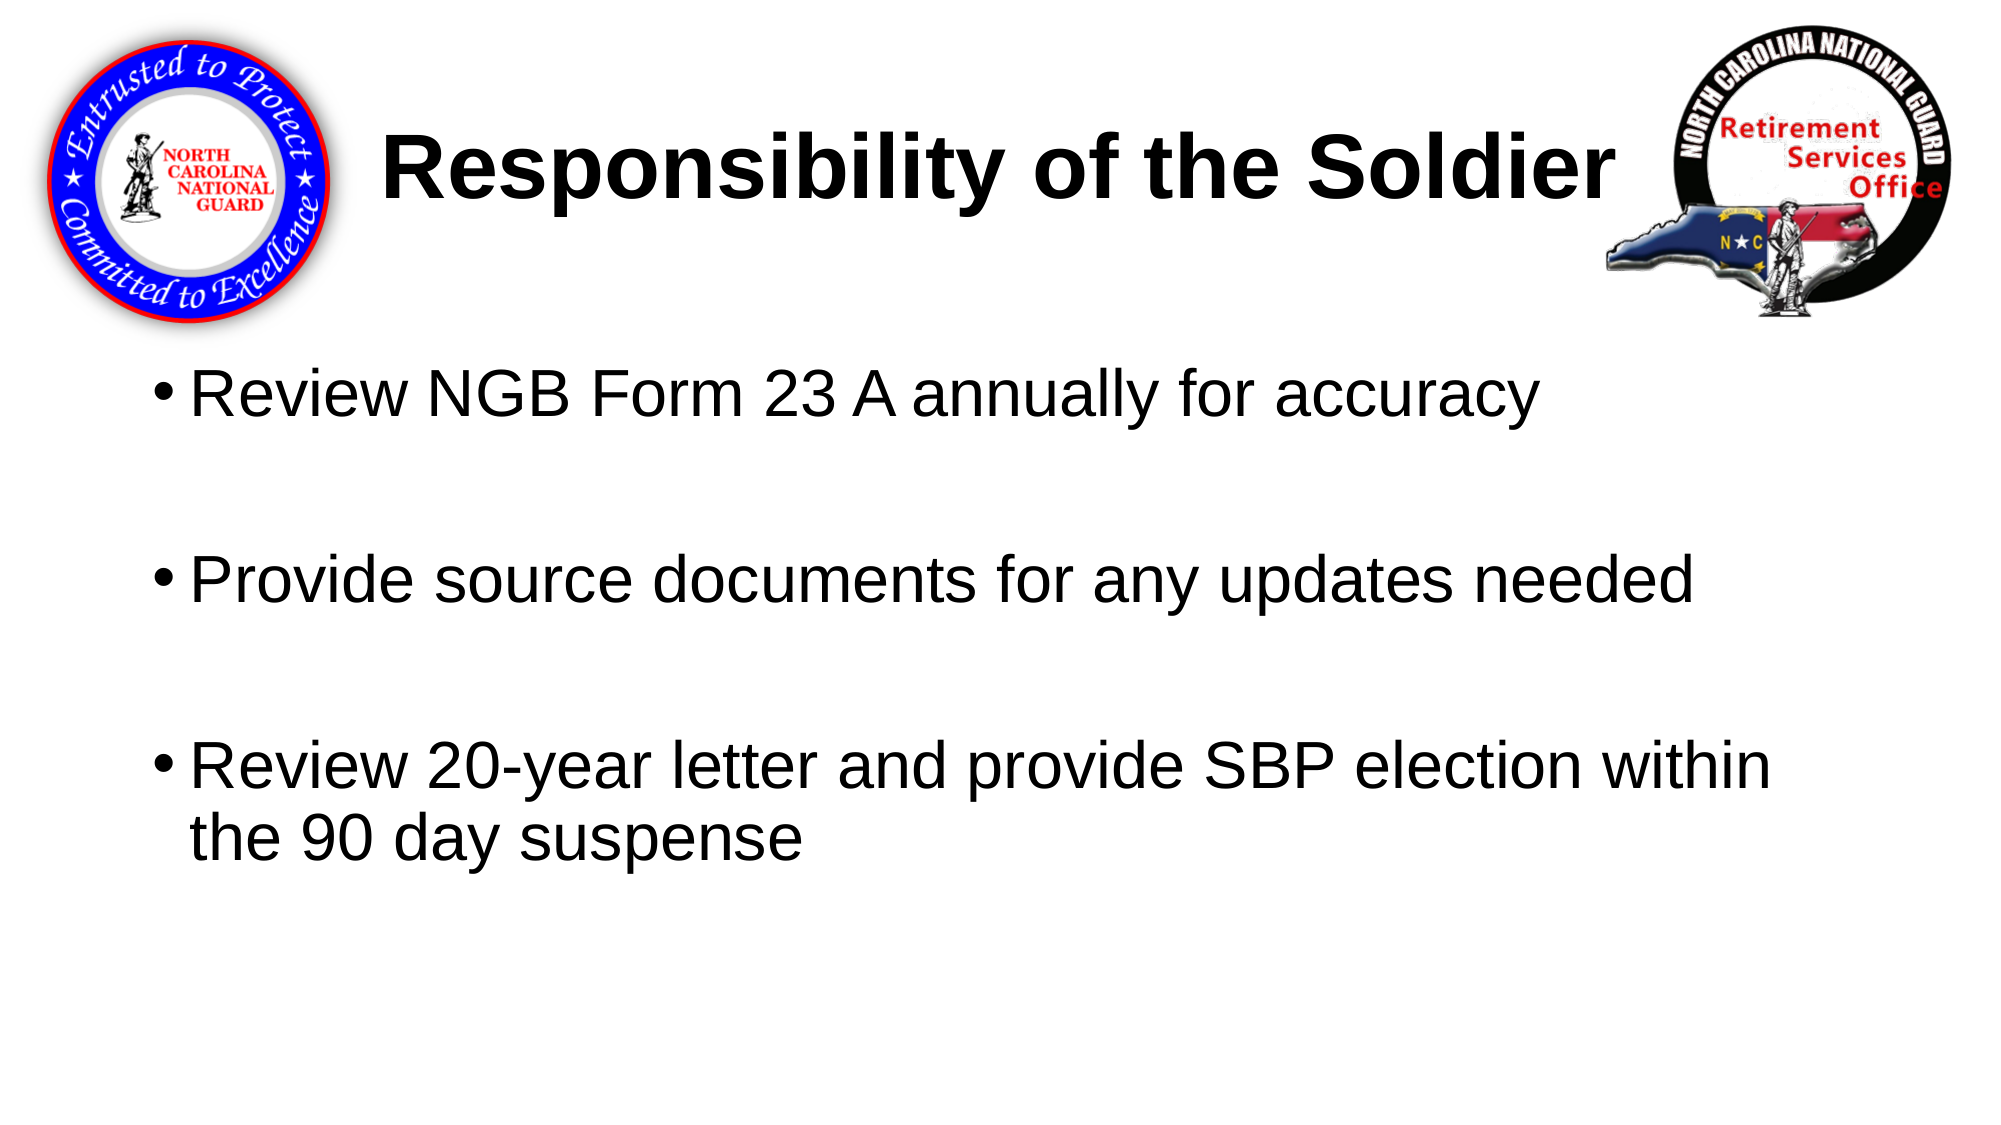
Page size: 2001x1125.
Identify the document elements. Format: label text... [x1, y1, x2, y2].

list Review NGB Form 23 A annually for accuracy Provide source documents for any updates needed Review 20-year letter and provide SBP election within the 90 day suspense [137, 351, 1863, 1066]
title Responsibility of the Soldier [137, 59, 1863, 278]
picture [15, 8, 363, 356]
picture [1599, 0, 1965, 352]
